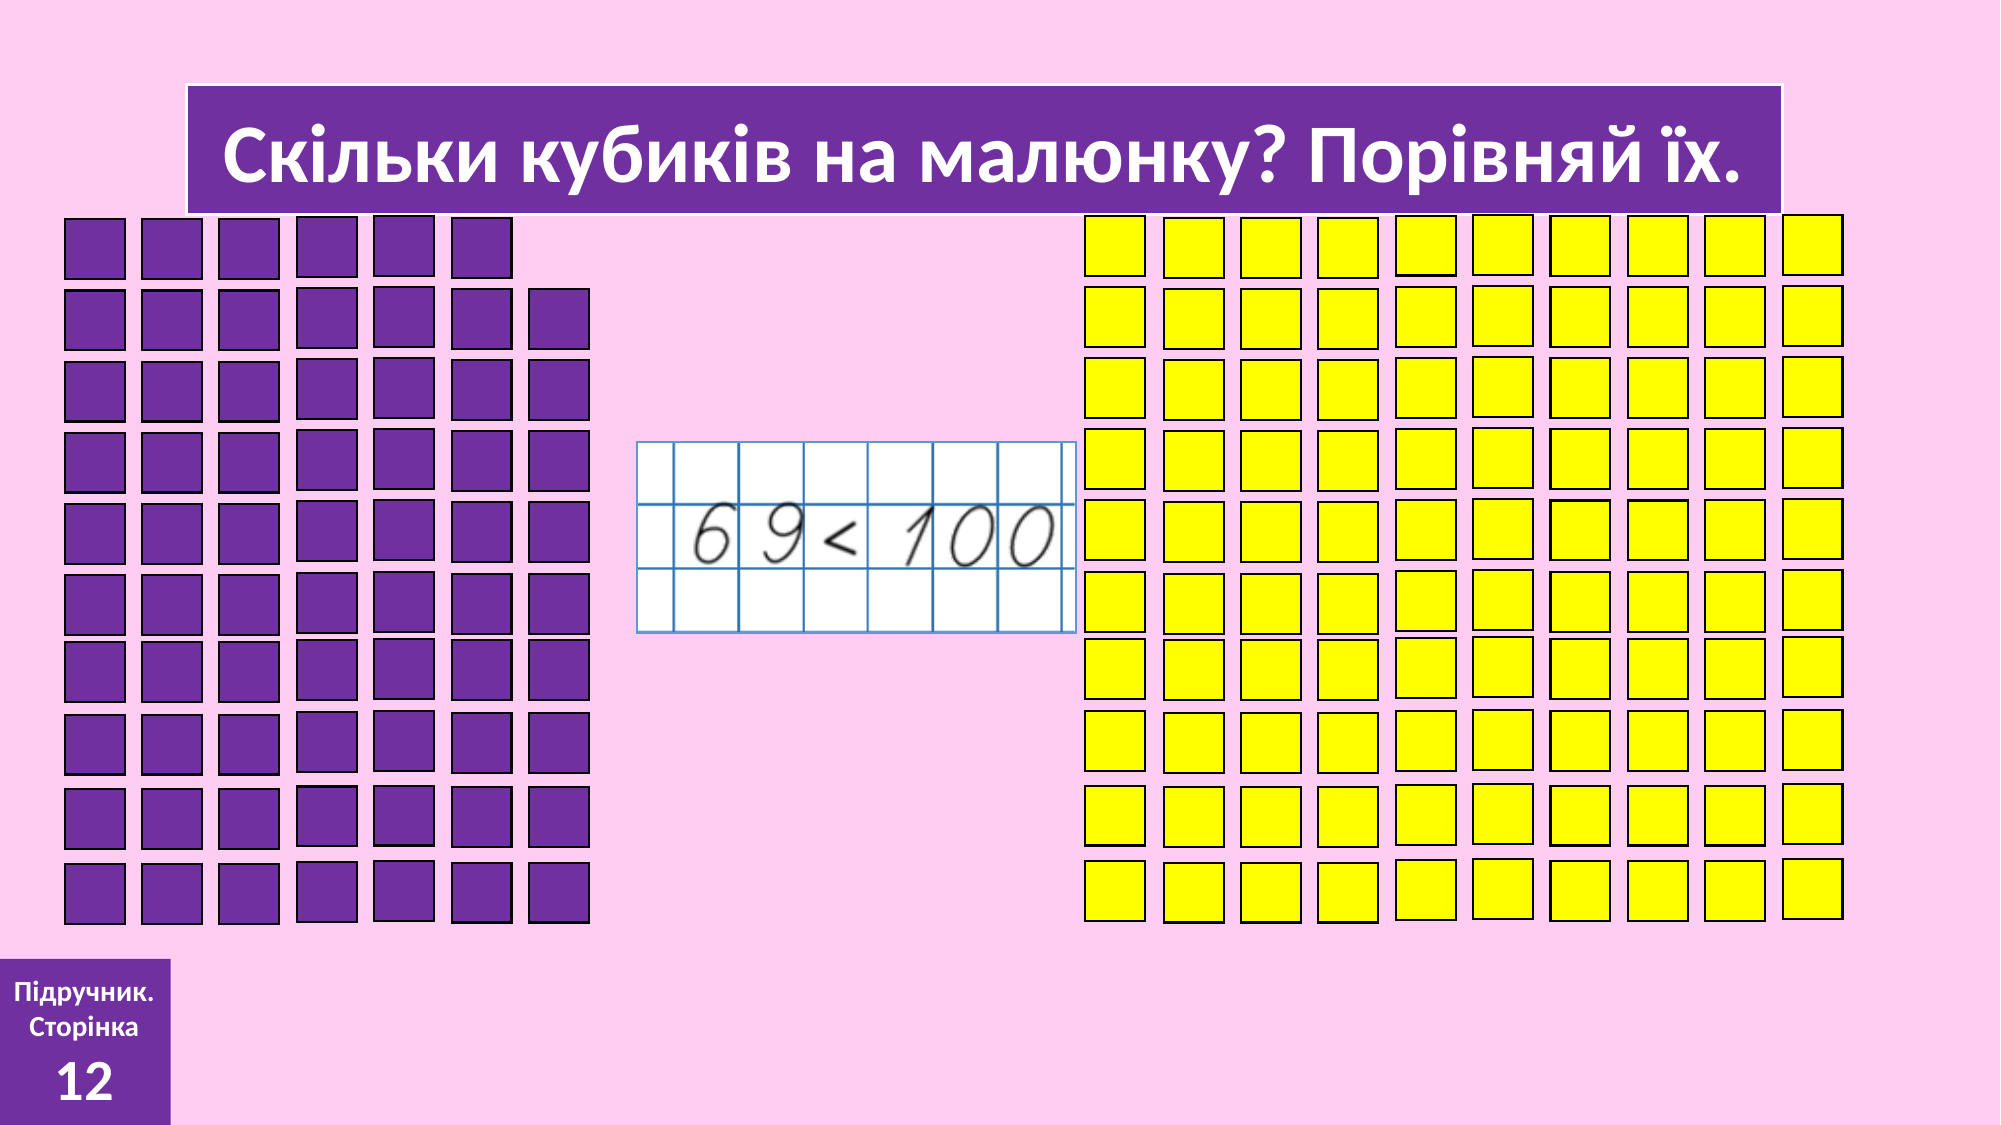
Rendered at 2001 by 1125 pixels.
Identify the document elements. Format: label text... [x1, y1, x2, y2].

text_box [1240, 862, 1302, 924]
text_box [296, 216, 358, 278]
text_box [1627, 499, 1689, 561]
text_box [1163, 359, 1225, 421]
text_box [451, 786, 513, 848]
text_box [1782, 569, 1844, 631]
text_box [451, 862, 513, 924]
text_box [1240, 288, 1302, 350]
text_box [1627, 785, 1689, 847]
text_box [1240, 573, 1302, 635]
text_box [1395, 286, 1457, 348]
text_box [1549, 357, 1611, 419]
text_box [1163, 639, 1225, 701]
text_box [1163, 862, 1225, 924]
text_box [218, 361, 280, 423]
text_box [1163, 573, 1225, 635]
text_box [1084, 710, 1146, 772]
text_box [1395, 499, 1457, 561]
text_box [141, 503, 203, 565]
text_box [373, 357, 435, 419]
text_box [1704, 428, 1766, 490]
text_box [1782, 427, 1844, 489]
text_box [1782, 356, 1844, 418]
text_box [1163, 217, 1225, 279]
text_box [296, 429, 358, 491]
text_box [1549, 286, 1611, 348]
text_box [451, 712, 513, 774]
text_box [1627, 357, 1689, 419]
text_box [1395, 710, 1457, 772]
text_box [373, 860, 435, 922]
text_box [451, 217, 513, 279]
text_box [1163, 430, 1225, 492]
text_box [1163, 501, 1225, 563]
text_box [1240, 501, 1302, 563]
text_box [1084, 215, 1146, 277]
text_box [1317, 430, 1379, 492]
text_box [1084, 860, 1146, 922]
text_box [141, 863, 203, 925]
text_box [1395, 637, 1457, 699]
text_box [1395, 357, 1457, 419]
text_box [296, 572, 358, 634]
text_box [296, 785, 358, 847]
text_box [1627, 710, 1689, 772]
text_box [1240, 430, 1302, 492]
text_box [1704, 286, 1766, 348]
text_box [1627, 428, 1689, 490]
text_box [1395, 215, 1457, 277]
text_box [1084, 571, 1146, 633]
text_box [1704, 499, 1766, 561]
text_box [373, 499, 435, 561]
text_box [218, 218, 280, 280]
text_box [1084, 357, 1146, 419]
text_box [373, 286, 435, 348]
text_box [296, 711, 358, 773]
text_box [1549, 571, 1611, 633]
text_box [1704, 357, 1766, 419]
text_box [1240, 786, 1302, 848]
text_box [1395, 784, 1457, 846]
text_box [1395, 570, 1457, 632]
text_box [141, 218, 203, 280]
text_box [64, 574, 126, 636]
text_box [296, 287, 358, 349]
text_box [528, 359, 590, 421]
text_box [528, 430, 590, 492]
text_box [218, 432, 280, 494]
text_box [1704, 638, 1766, 700]
text_box [1084, 428, 1146, 490]
text_box [1163, 288, 1225, 350]
text_box [1704, 215, 1766, 277]
text_box [1240, 359, 1302, 421]
text_box [1549, 638, 1611, 700]
text_box [1782, 636, 1844, 698]
text_box [451, 288, 513, 350]
text_box [1472, 858, 1534, 920]
text_box [451, 359, 513, 421]
text_box [1317, 217, 1379, 279]
text_box [1782, 214, 1844, 276]
text_box [64, 361, 126, 423]
text_box [528, 712, 590, 774]
text_box [1627, 571, 1689, 633]
text_box [1704, 785, 1766, 847]
text_box [1627, 215, 1689, 277]
text_box [373, 571, 435, 633]
text_box [1549, 428, 1611, 490]
text_box [1317, 639, 1379, 701]
text_box [1395, 859, 1457, 921]
picture [637, 442, 1087, 632]
text_box [528, 862, 590, 924]
text_box [64, 641, 126, 703]
text_box [141, 361, 203, 423]
text_box [64, 788, 126, 850]
text_box Підручник. Сторінка 12 [0, 958, 172, 1125]
text_box [1240, 639, 1302, 701]
text_box [1317, 501, 1379, 563]
text_box [218, 714, 280, 776]
text_box [528, 639, 590, 701]
text_box [451, 639, 513, 701]
text_box Скільки кубиків на малюнку? Порівняй їх. [185, 83, 1784, 216]
text_box [141, 788, 203, 850]
text_box [64, 714, 126, 776]
text_box [528, 573, 590, 635]
text_box [141, 432, 203, 494]
text_box [1472, 356, 1534, 418]
text_box [451, 430, 513, 492]
text_box [1472, 427, 1534, 489]
text_box [141, 714, 203, 776]
text_box [1317, 786, 1379, 848]
text_box [1782, 783, 1844, 845]
text_box [1317, 862, 1379, 924]
text_box [218, 289, 280, 351]
text_box [296, 639, 358, 701]
text_box [1472, 783, 1534, 845]
text_box [1084, 785, 1146, 847]
text_box [1627, 286, 1689, 348]
text_box [1549, 860, 1611, 922]
text_box [1472, 285, 1534, 347]
text_box [1549, 499, 1611, 561]
text_box [1163, 786, 1225, 848]
text_box [1084, 286, 1146, 348]
text_box [64, 218, 126, 280]
text_box [1395, 428, 1457, 490]
text_box [296, 500, 358, 562]
text_box [64, 289, 126, 351]
text_box [1704, 860, 1766, 922]
text_box [1163, 712, 1225, 774]
text_box [1317, 288, 1379, 350]
text_box [373, 638, 435, 700]
text_box [373, 710, 435, 772]
text_box [218, 503, 280, 565]
text_box [218, 641, 280, 703]
text_box [296, 358, 358, 420]
text_box [451, 573, 513, 635]
text_box [1782, 858, 1844, 920]
text_box [1627, 638, 1689, 700]
text_box [1704, 571, 1766, 633]
text_box [373, 785, 435, 847]
text_box [1240, 712, 1302, 774]
text_box [1472, 498, 1534, 560]
text_box [218, 863, 280, 925]
text_box [528, 501, 590, 563]
text_box [64, 863, 126, 925]
text_box [1087, 499, 1146, 561]
text_box [1472, 636, 1534, 698]
text_box [141, 574, 203, 636]
text_box [1317, 712, 1379, 774]
text_box [218, 788, 280, 850]
text_box [141, 641, 203, 703]
text_box [1627, 860, 1689, 922]
text_box [1472, 709, 1534, 771]
text_box [1782, 285, 1844, 347]
text_box [1782, 498, 1844, 560]
text_box [1549, 710, 1611, 772]
text_box [373, 215, 435, 277]
text_box [1704, 710, 1766, 772]
text_box [1240, 217, 1302, 279]
text_box [1084, 638, 1146, 700]
text_box [1472, 214, 1534, 276]
text_box [451, 501, 513, 563]
text_box [1317, 359, 1379, 421]
text_box [218, 574, 280, 636]
text_box [1317, 573, 1379, 635]
text_box [528, 786, 590, 848]
text_box [1549, 785, 1611, 847]
text_box [1472, 569, 1534, 631]
text_box [141, 289, 203, 351]
text_box [296, 861, 358, 923]
text_box [528, 288, 590, 350]
text_box [1549, 215, 1611, 277]
text_box [64, 503, 126, 565]
text_box [1782, 709, 1844, 771]
text_box [64, 432, 126, 494]
text_box [373, 428, 435, 490]
